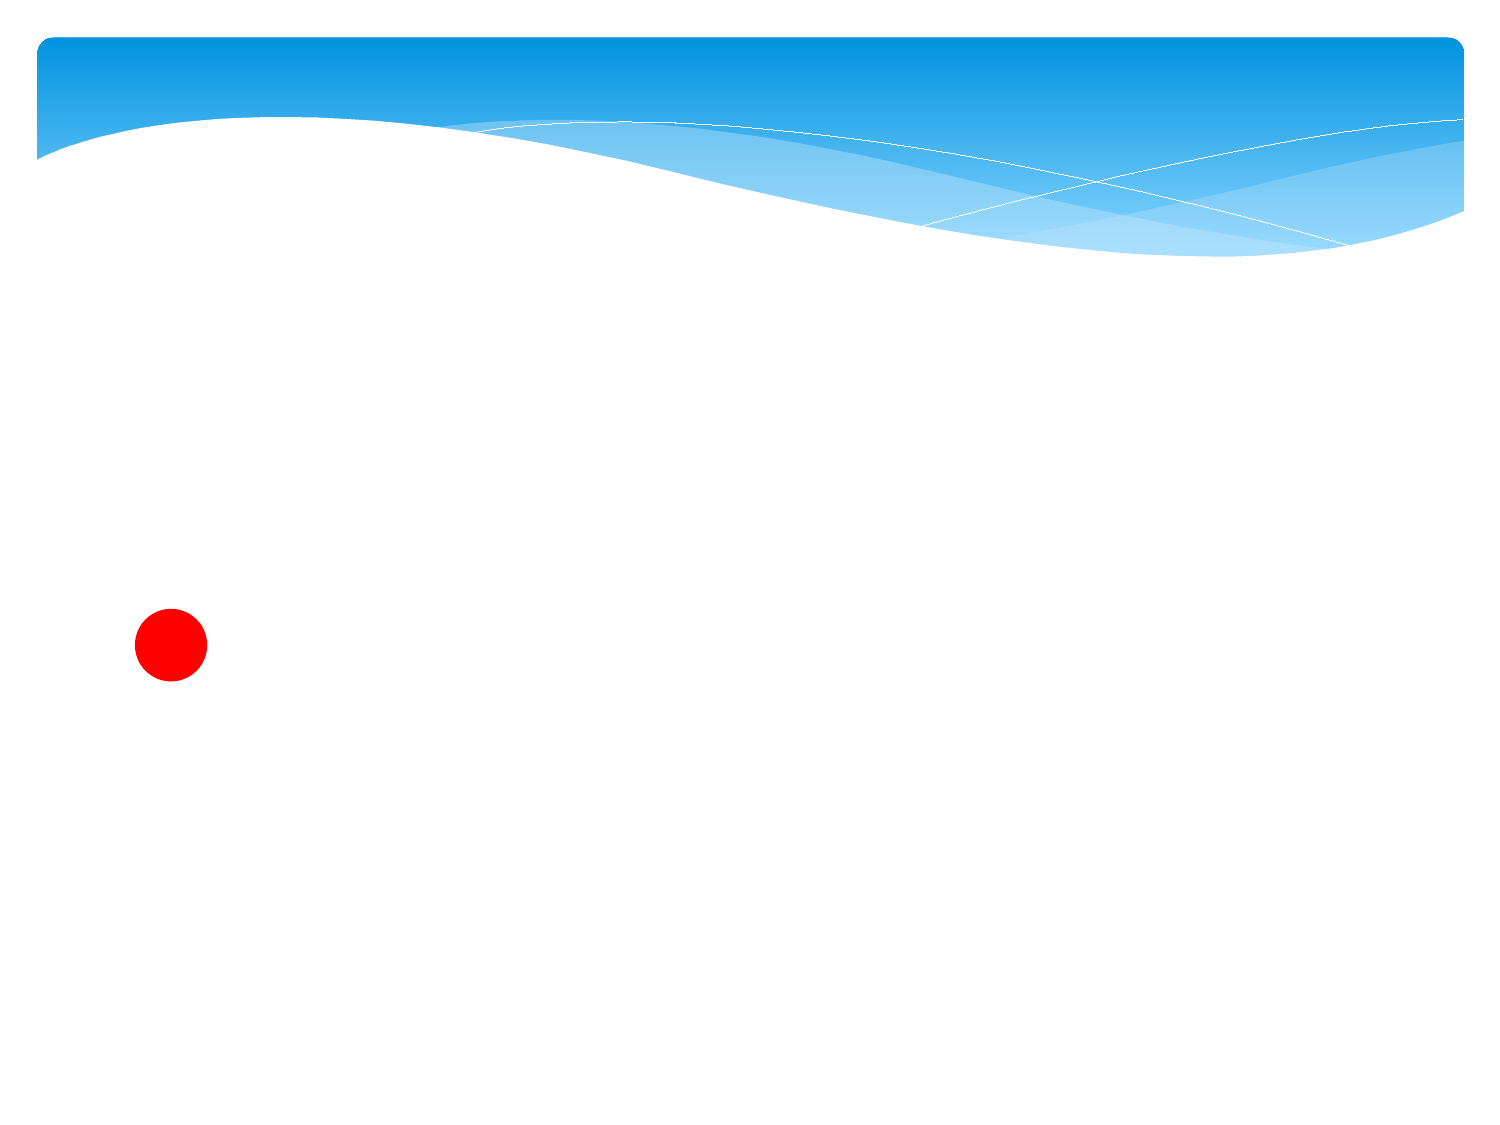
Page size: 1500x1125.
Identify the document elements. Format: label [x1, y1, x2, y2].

text_box [135, 609, 207, 681]
